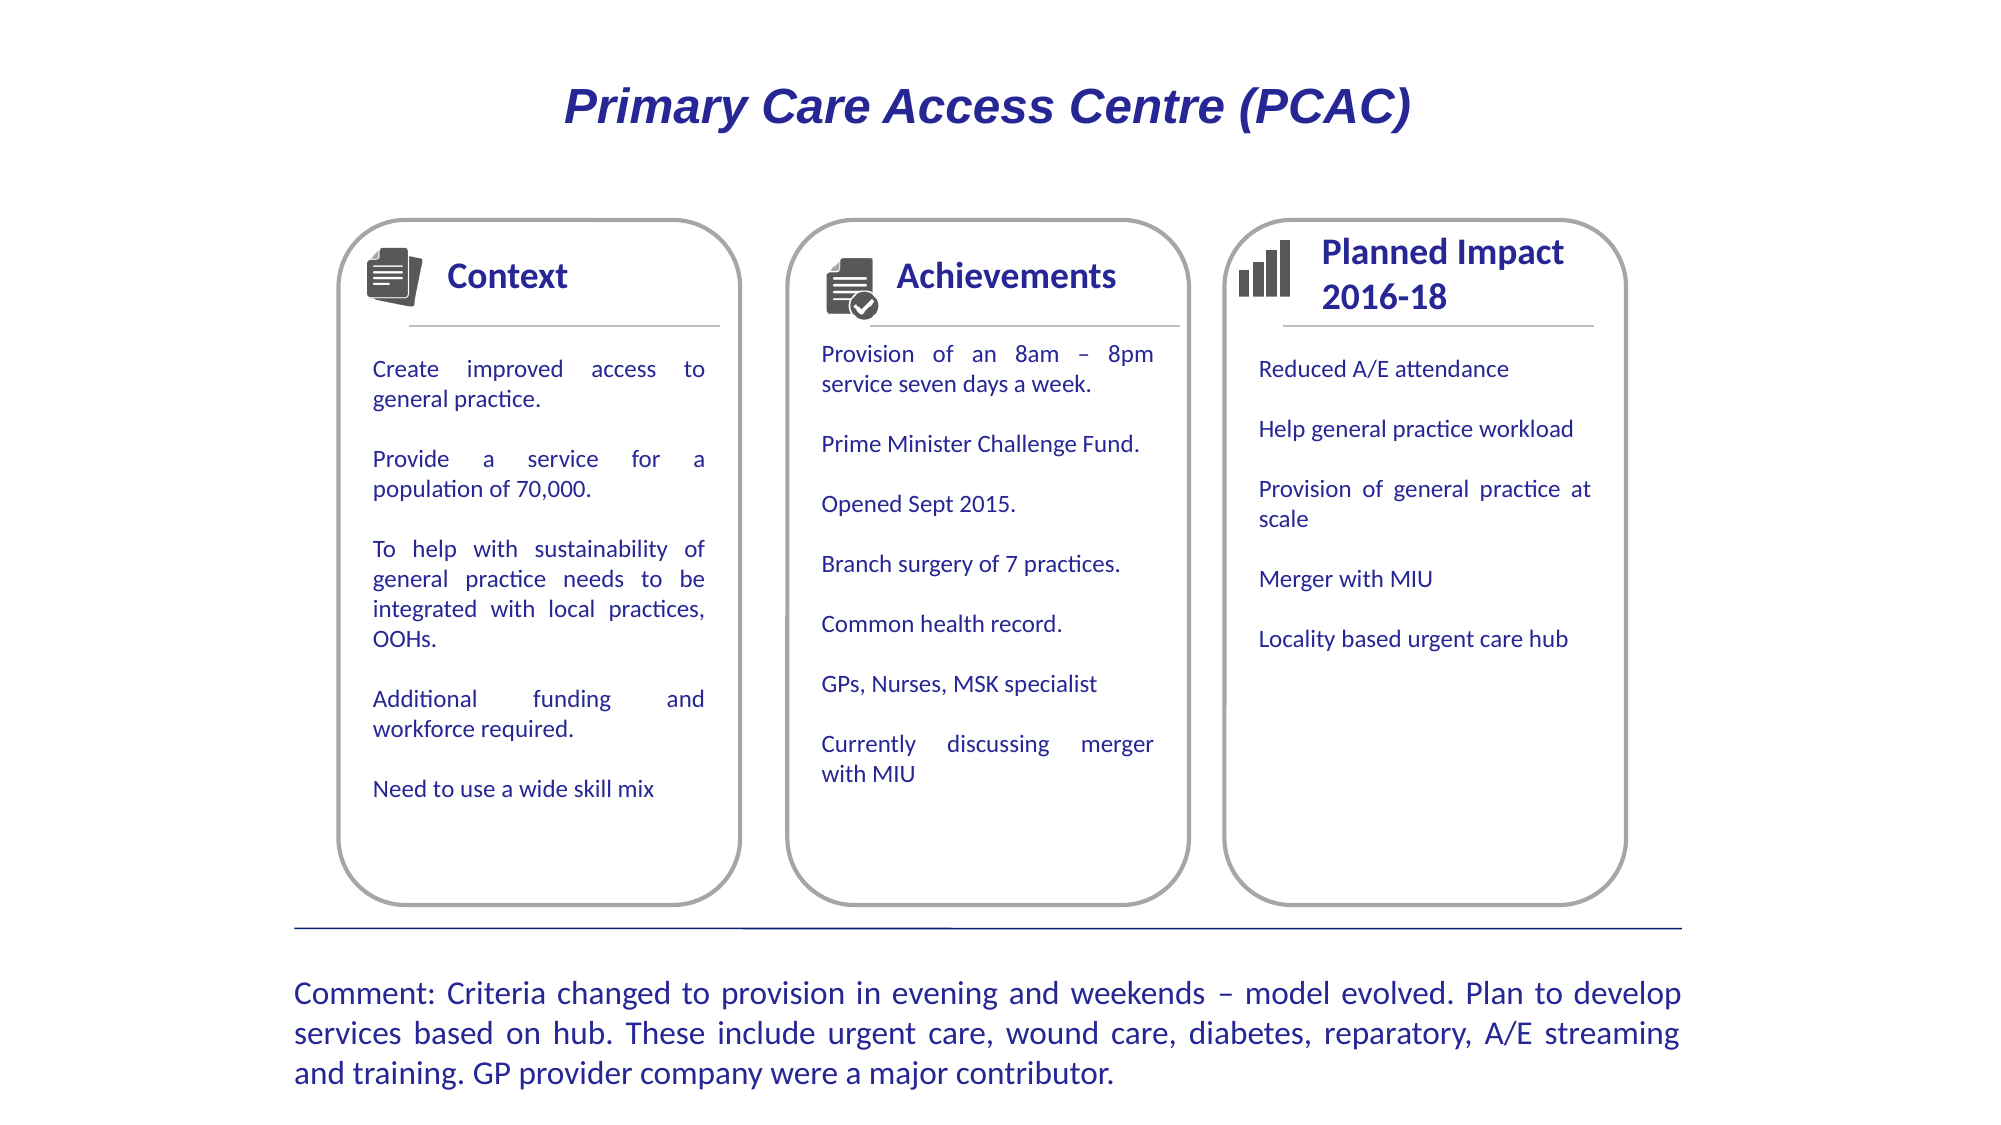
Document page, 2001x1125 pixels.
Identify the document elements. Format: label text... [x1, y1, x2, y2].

text_box Provision of an 8am – 8pm service seven days a week. Prime Minister Challenge Fund. Opened Sept 2015. Branch surgery of 7 practices. Common health record. GPs, Nurses, MSK specialist Currently discussing merger with MIU [785, 255, 1192, 908]
text_box Context [452, 243, 641, 304]
picture [338, 219, 447, 322]
text_box Planned Impact 2016-18 [1307, 219, 1673, 325]
text_box Achievements [896, 243, 1198, 304]
text_box Create improved access to general practice. Provide a service for a population of 70,000. To help with sustainability of general practice needs to be integrated with local practices, OOHs. Additional funding and workforce required. Need to use a wide skill mix [336, 217, 743, 908]
text_box Provision of an 8am – 8pm service seven days a week. Prime Minister Challenge Fund. Opened Sept 2015. Branch surgery of 7 practices. Common health record. GPs, Nurses, MSK specialist Currently discussing merger with MIU [802, 217, 1176, 243]
text_box Reduced A/E attendance Help general practice workload Provision of general practice at scale Merger with MIU Locality based urgent care hub [1252, 217, 1572, 234]
text_box Reduced A/E attendance Help general practice workload Provision of general practice at scale Merger with MIU Locality based urgent care hub [1222, 309, 1629, 908]
picture [1224, 231, 1305, 304]
text_box Comment: Criteria changed to provision in evening and weekends – model evolved. Plan to develop services based on hub. These include urgent care, wound care, diabetes, reparatory, A/E streaming and training. GP provider company were a major contributor. [279, 964, 1697, 1099]
title Primary Care Access Centre (PCAC) [338, 66, 1638, 202]
picture [798, 243, 895, 329]
